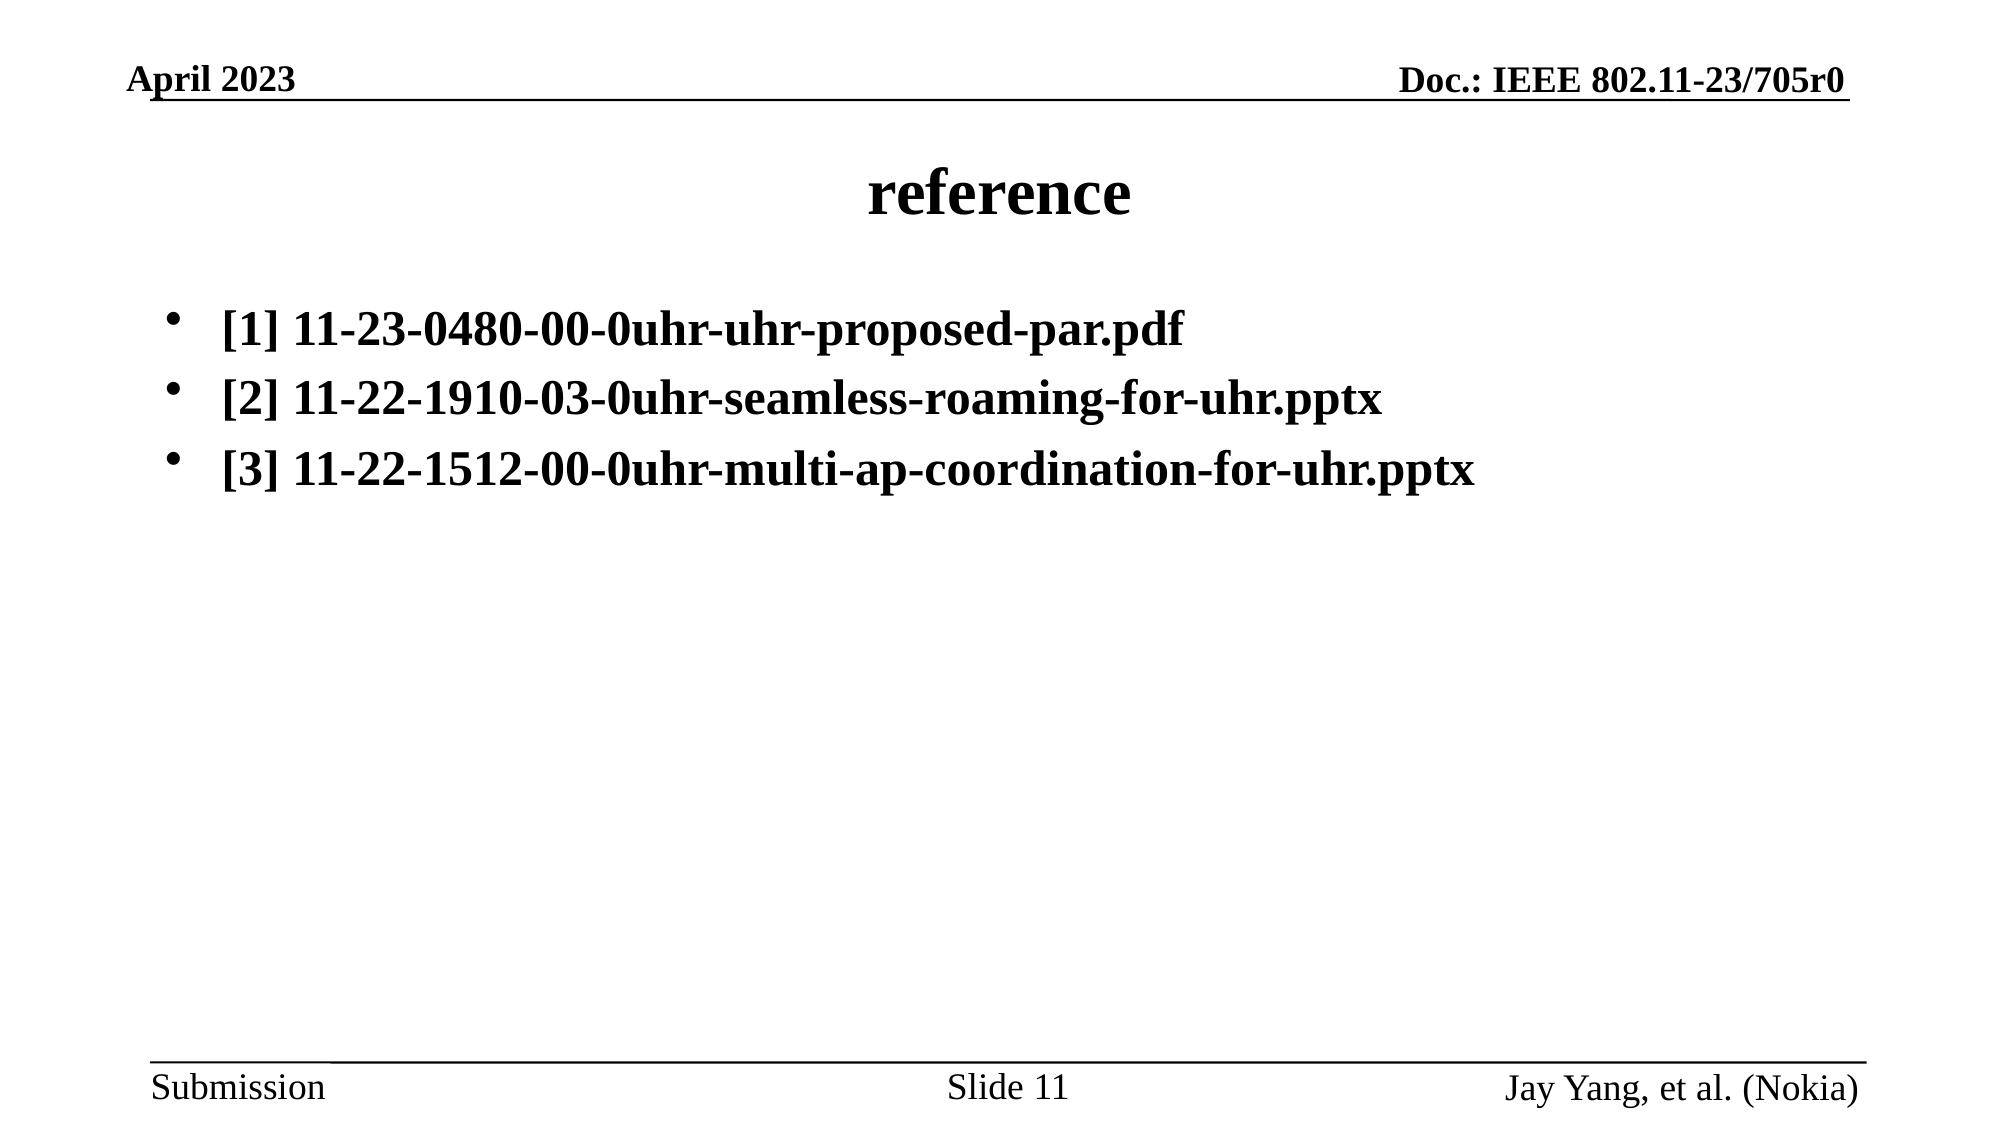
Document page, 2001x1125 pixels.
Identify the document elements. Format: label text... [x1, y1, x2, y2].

title reference [149, 112, 1851, 263]
footer Jay Yang, et al. (Nokia) [1502, 1062, 1860, 1109]
list [1] 11-23-0480-00-0uhr-uhr-proposed-par.pdf [2] 11-22-1910-03-0uhr-seamless-roaming-for-uhr.pptx [3] 11-22-1512-00-0uhr-multi-ap-coordination-for-uhr.pptx [149, 287, 1851, 1038]
slide_number Slide 11 [942, 1061, 1075, 1108]
